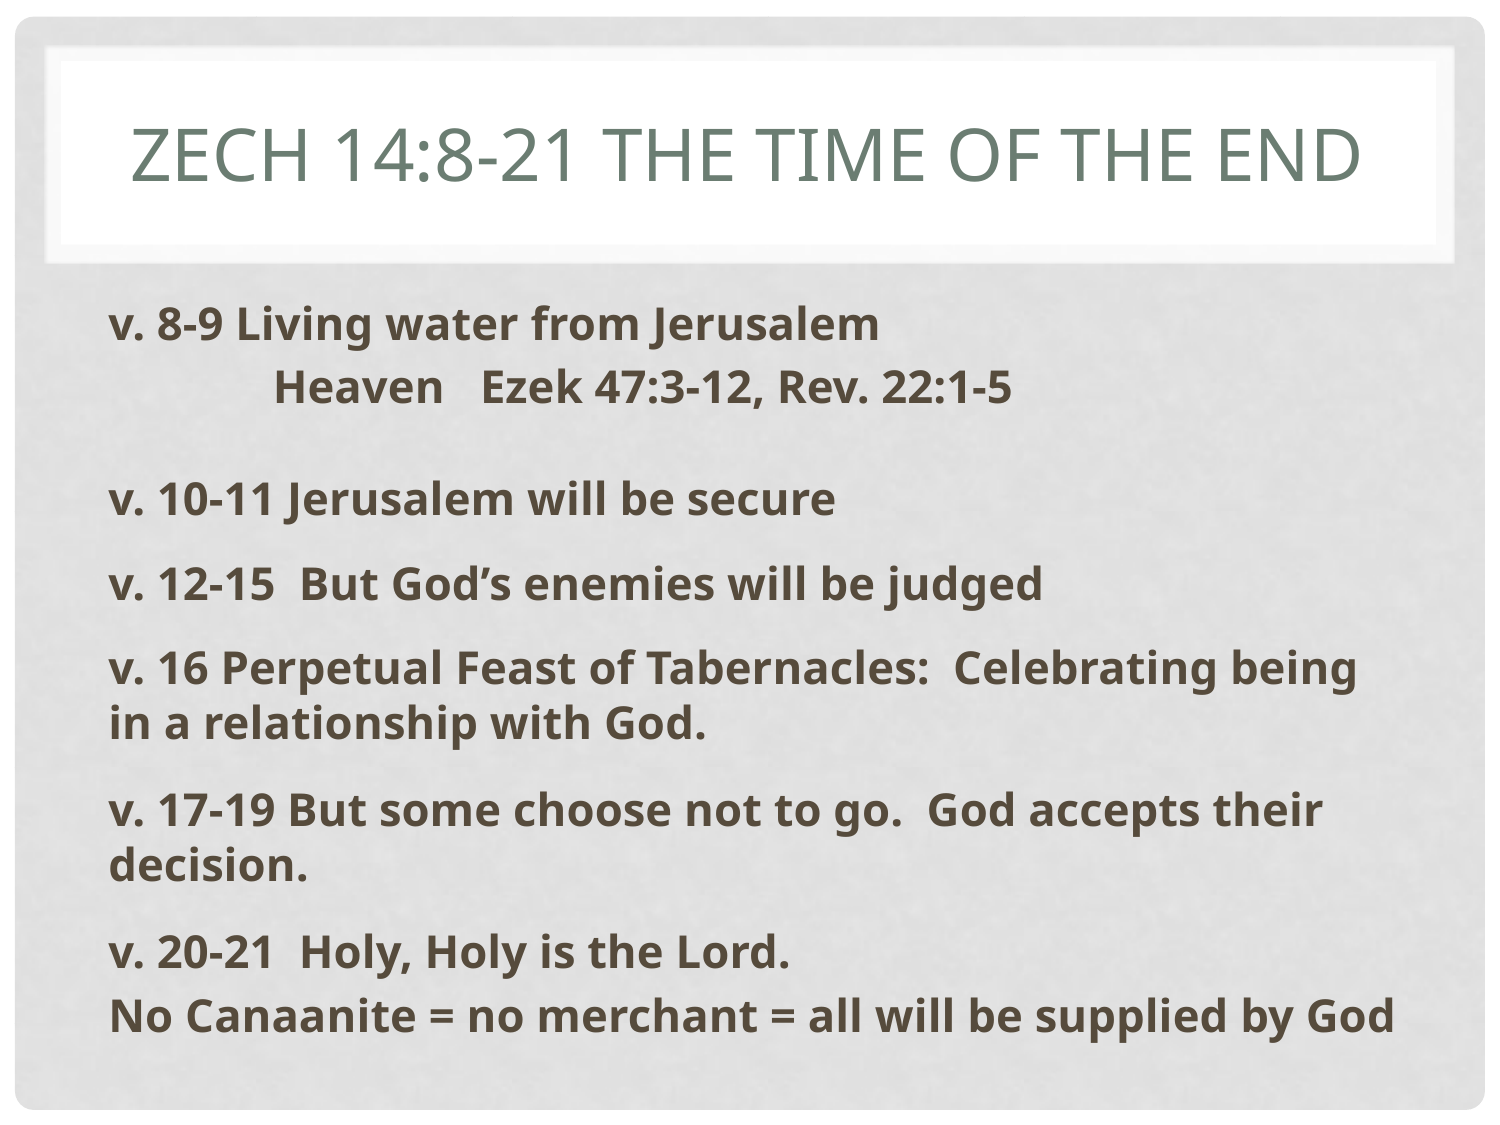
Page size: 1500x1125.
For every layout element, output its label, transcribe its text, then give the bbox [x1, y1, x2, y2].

list v. 8-9 Living water from Jerusalem Heaven Ezek 47:3-12, Rev. 22:1-5 v. 10-11 Jerusalem will be secure v. 12-15 But God’s enemies will be judged v. 16 Perpetual Feast of Tabernacles: Celebrating being in a relationship with God. v. 17-19 But some choose not to go. God accepts their decision. v. 20-21 Holy, Holy is the Lord. No Canaanite = no merchant = all will be supplied by God [75, 287, 1425, 1075]
title Zech 14:8-21 The time of the end [69, 66, 1425, 238]
